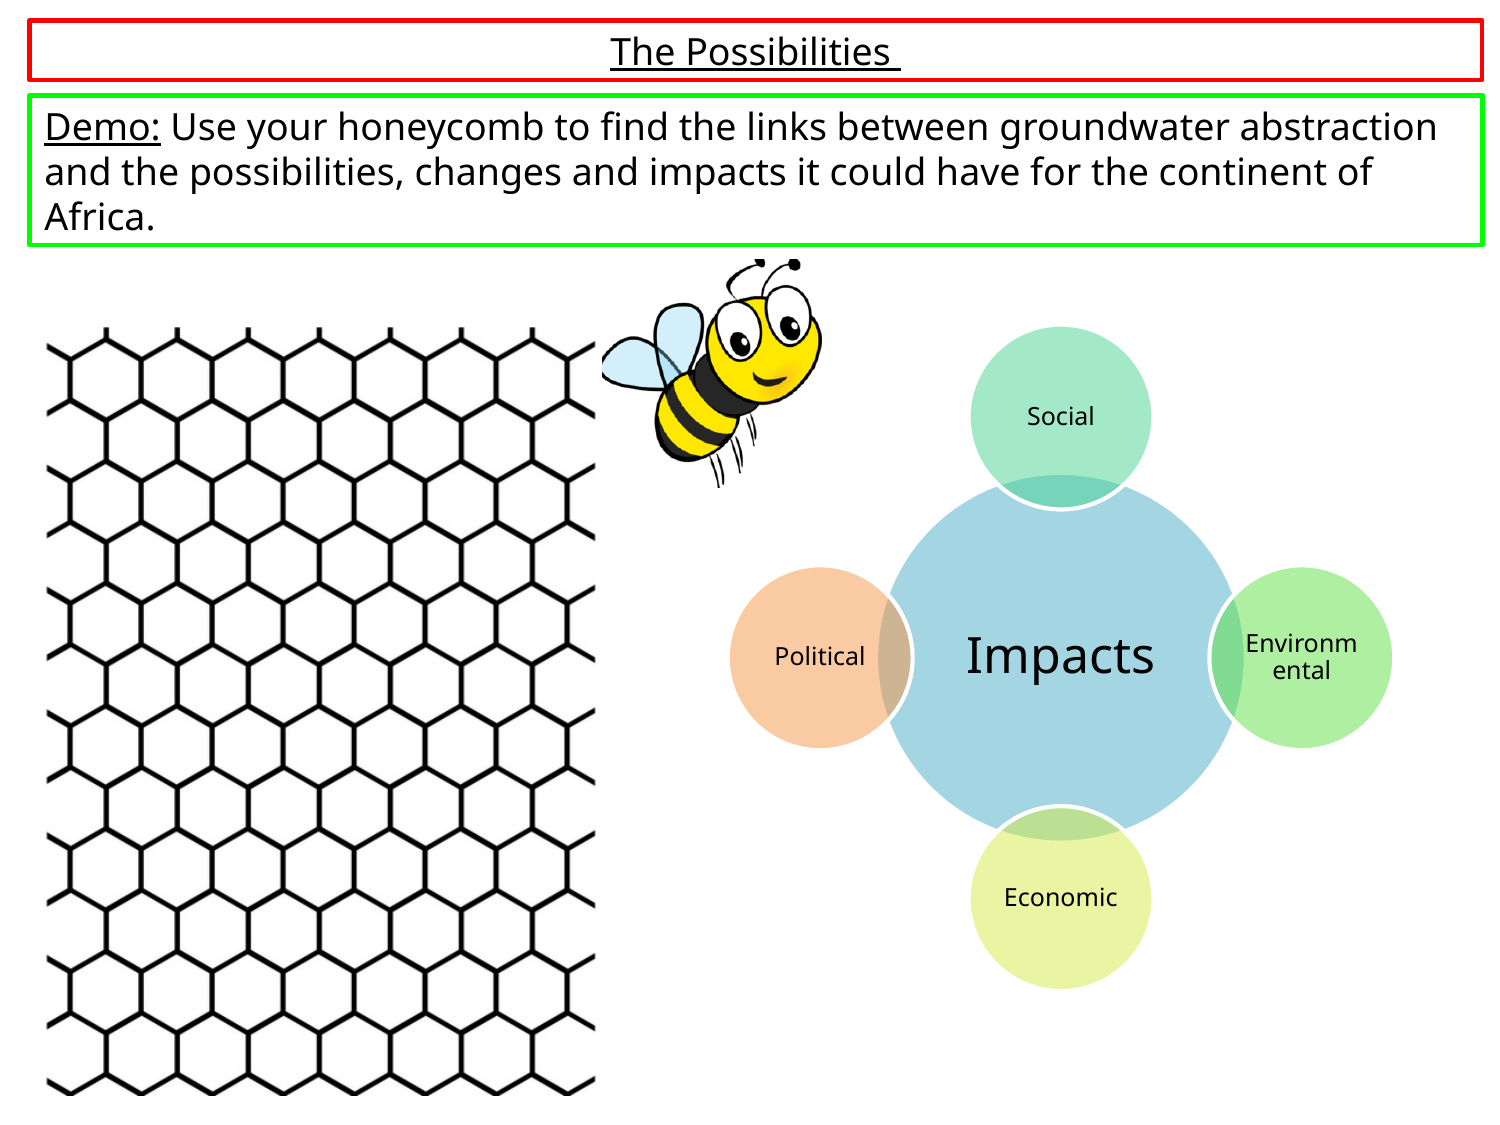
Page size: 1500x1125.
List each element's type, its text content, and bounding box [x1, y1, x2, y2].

picture [43, 325, 597, 1097]
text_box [560, 324, 1500, 992]
picture [601, 258, 825, 488]
text_box The Possibilities [29, 20, 1483, 81]
text_box Demo: Use your honeycomb to find the links between groundwater abstraction and the possibilities, changes and impacts it could have for the continent of Africa. [29, 95, 1483, 245]
